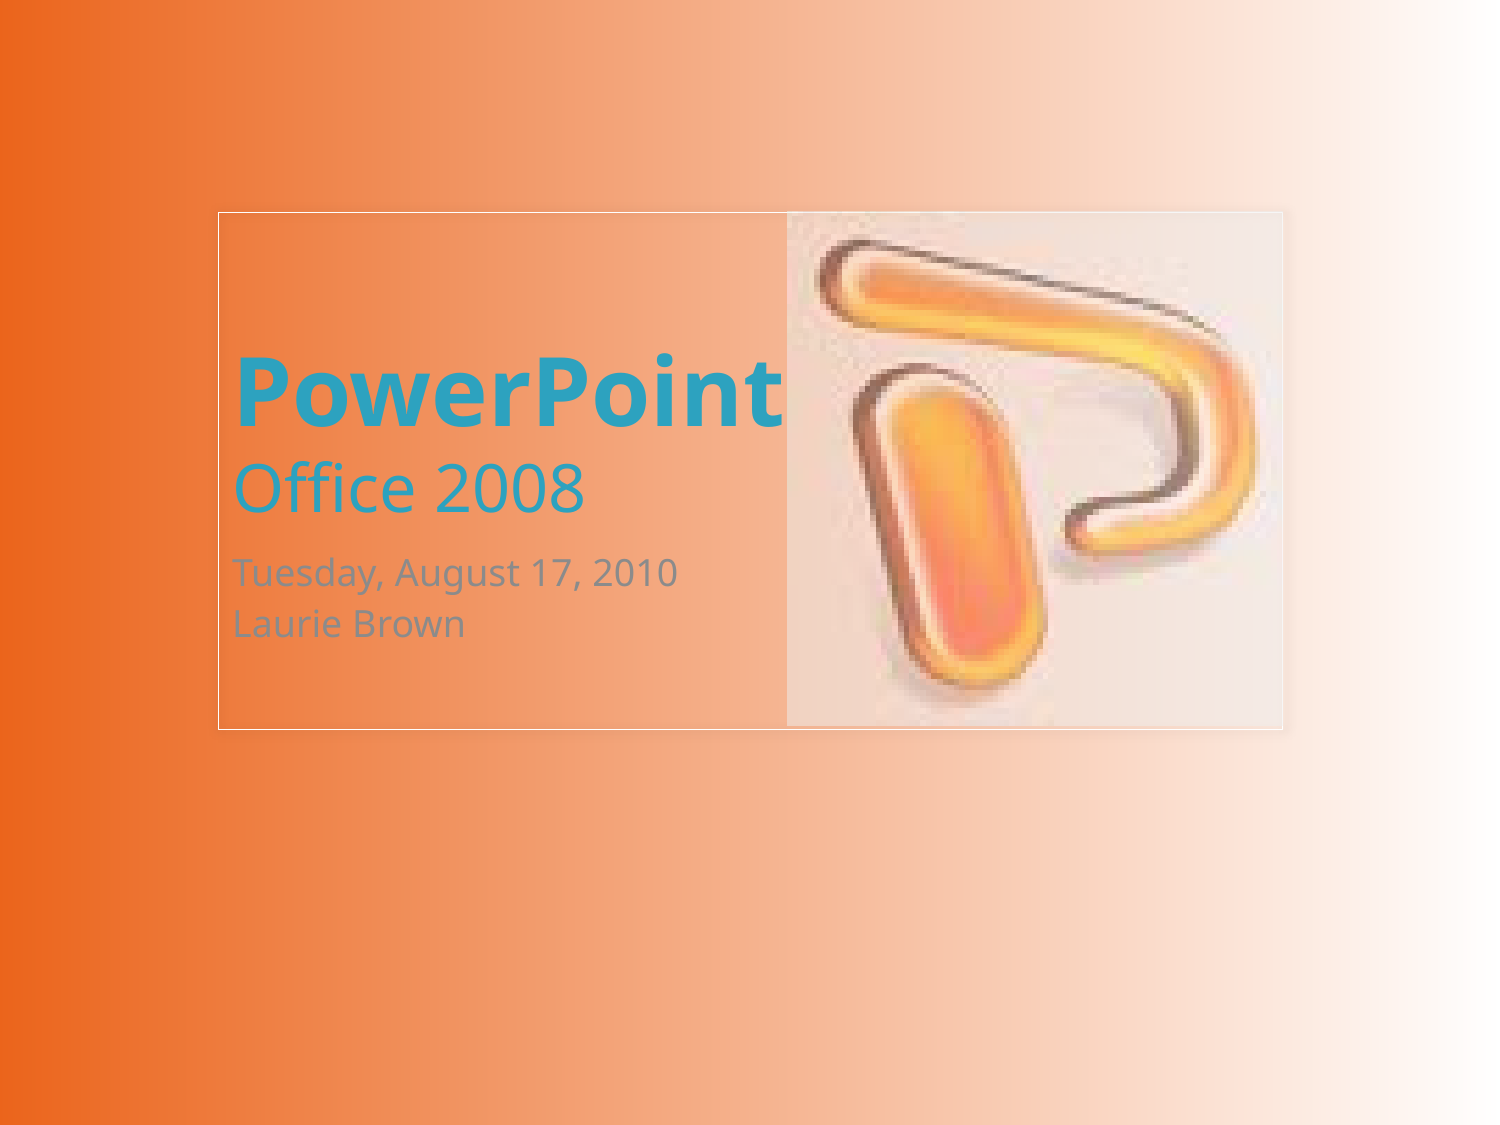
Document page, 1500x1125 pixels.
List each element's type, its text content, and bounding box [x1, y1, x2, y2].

subtitle Tuesday, August 17, 2010 Laurie Brown [217, 541, 780, 692]
title PowerPoint Office 2008 [217, 249, 780, 533]
picture [787, 211, 1284, 726]
